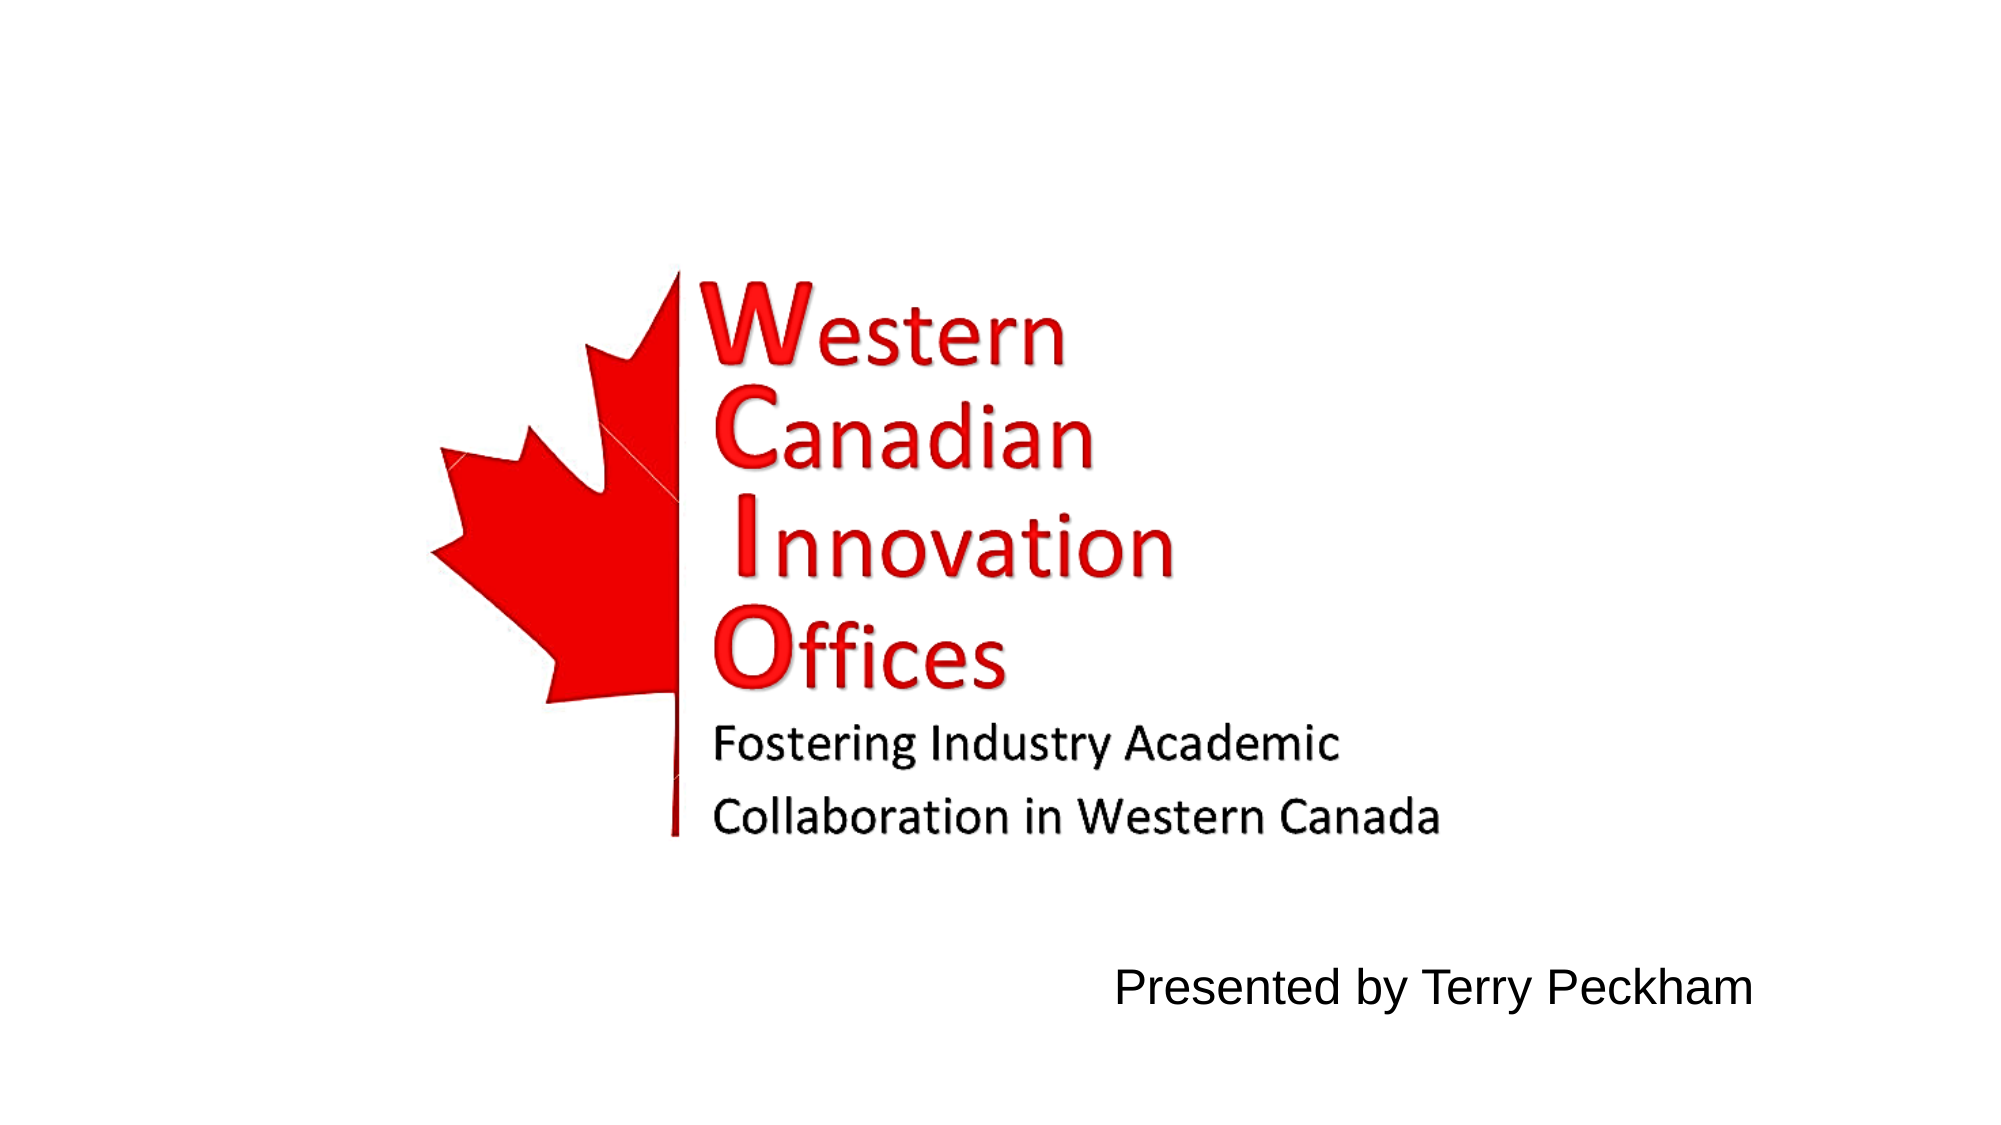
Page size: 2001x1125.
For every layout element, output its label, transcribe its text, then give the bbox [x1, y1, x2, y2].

text_box Presented by Terry Peckham [1098, 947, 1894, 1023]
picture [417, 253, 1454, 848]
